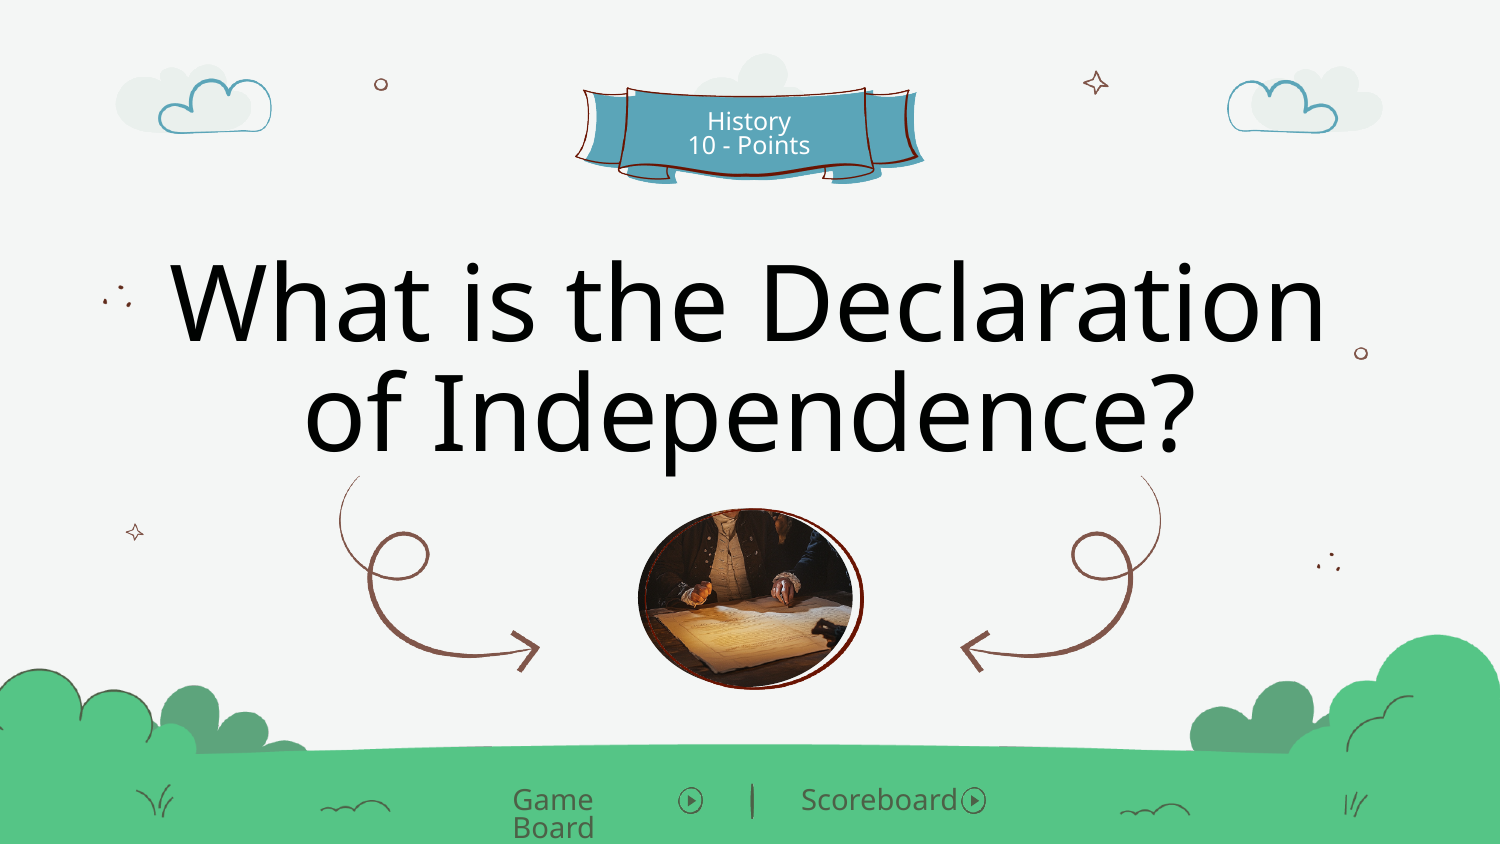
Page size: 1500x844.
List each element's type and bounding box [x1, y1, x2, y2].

text_box [0, 633, 1500, 844]
picture [749, 783, 754, 819]
text_box [115, 52, 1383, 134]
text_box [961, 787, 986, 814]
text_box [637, 584, 864, 691]
text_box [338, 584, 632, 674]
text_box [869, 584, 1161, 674]
text_box [678, 787, 703, 814]
text_box [102, 70, 1368, 576]
